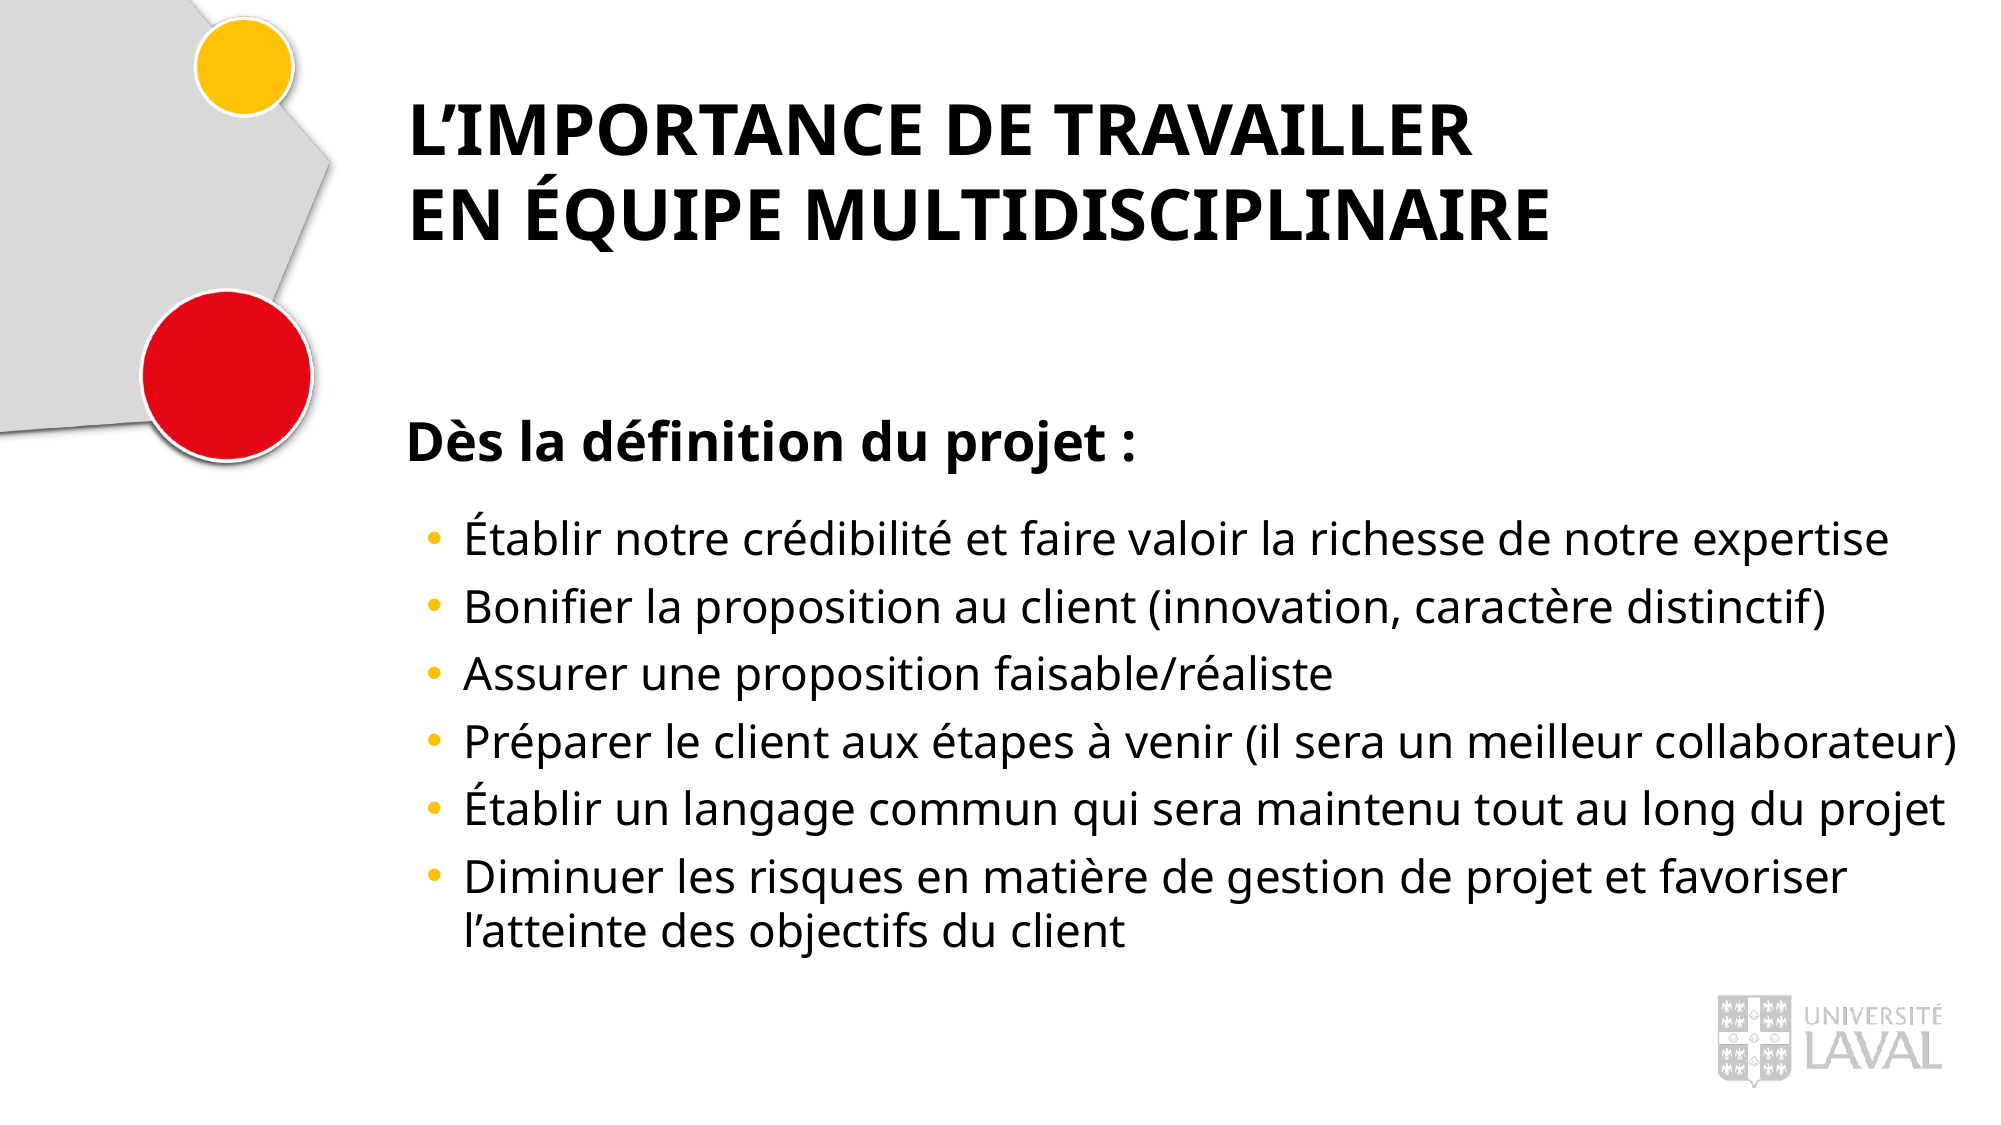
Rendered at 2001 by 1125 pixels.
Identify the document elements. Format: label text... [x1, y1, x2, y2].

list Dès la définition du projet : Établir notre crédibilité et faire valoir la richesse de notre expertise Bonifier la proposition au client (innovation, caractère distinctif) Assurer une proposition faisable/réaliste Préparer le client aux étapes à venir (il sera un meilleur collaborateur) Établir un langage commun qui sera maintenu tout au long du projet Diminuer les risques en matière de gestion de projet et favoriser l’atteinte des objectifs du client [390, 399, 2000, 989]
picture [1717, 995, 1942, 1088]
picture [0, 0, 401, 469]
text_box L’IMPORTANCE DE TRAVAILLER EN ÉQUIPE MULTIDISCIPLINAIRE [401, 72, 1888, 268]
